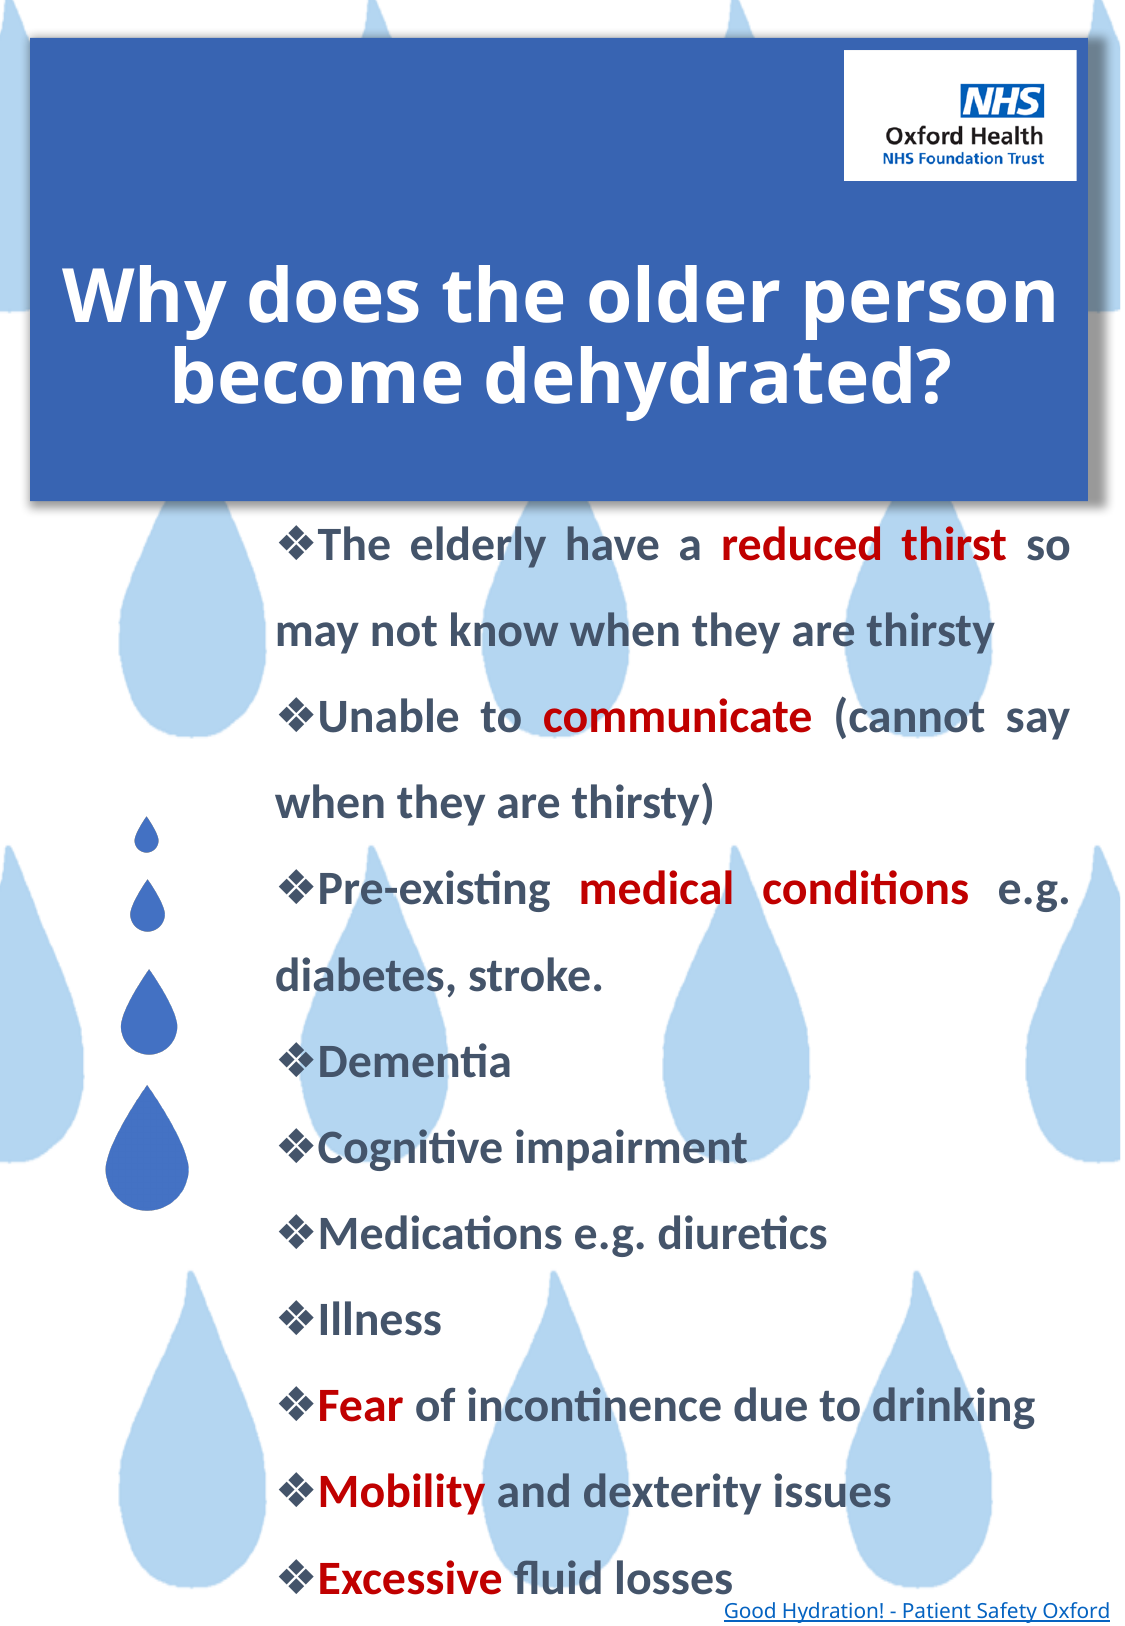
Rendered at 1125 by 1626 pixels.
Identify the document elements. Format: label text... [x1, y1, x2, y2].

text_box Good Hydration! - Patient Safety Oxford [562, 1590, 1125, 1625]
title Why does the older person become dehydrated? [27, 136, 1095, 542]
text_box [29, 37, 1089, 136]
picture [843, 50, 1077, 181]
picture [0, 0, 1121, 1613]
text_box ❖The elderly have a reduced thirst so may not know when they are thirsty ❖Unable to communicate (cannot say when they are thirsty) ❖Pre-existing medical conditions e.g. diabetes, stroke. ❖Dementia ❖Cognitive impairment ❖Medications e.g. diuretics ❖Illness ❖Fear of incontinence due to drinking ❖Mobility and dexterity issues ❖Excessive fluid losses [259, 476, 1086, 1612]
